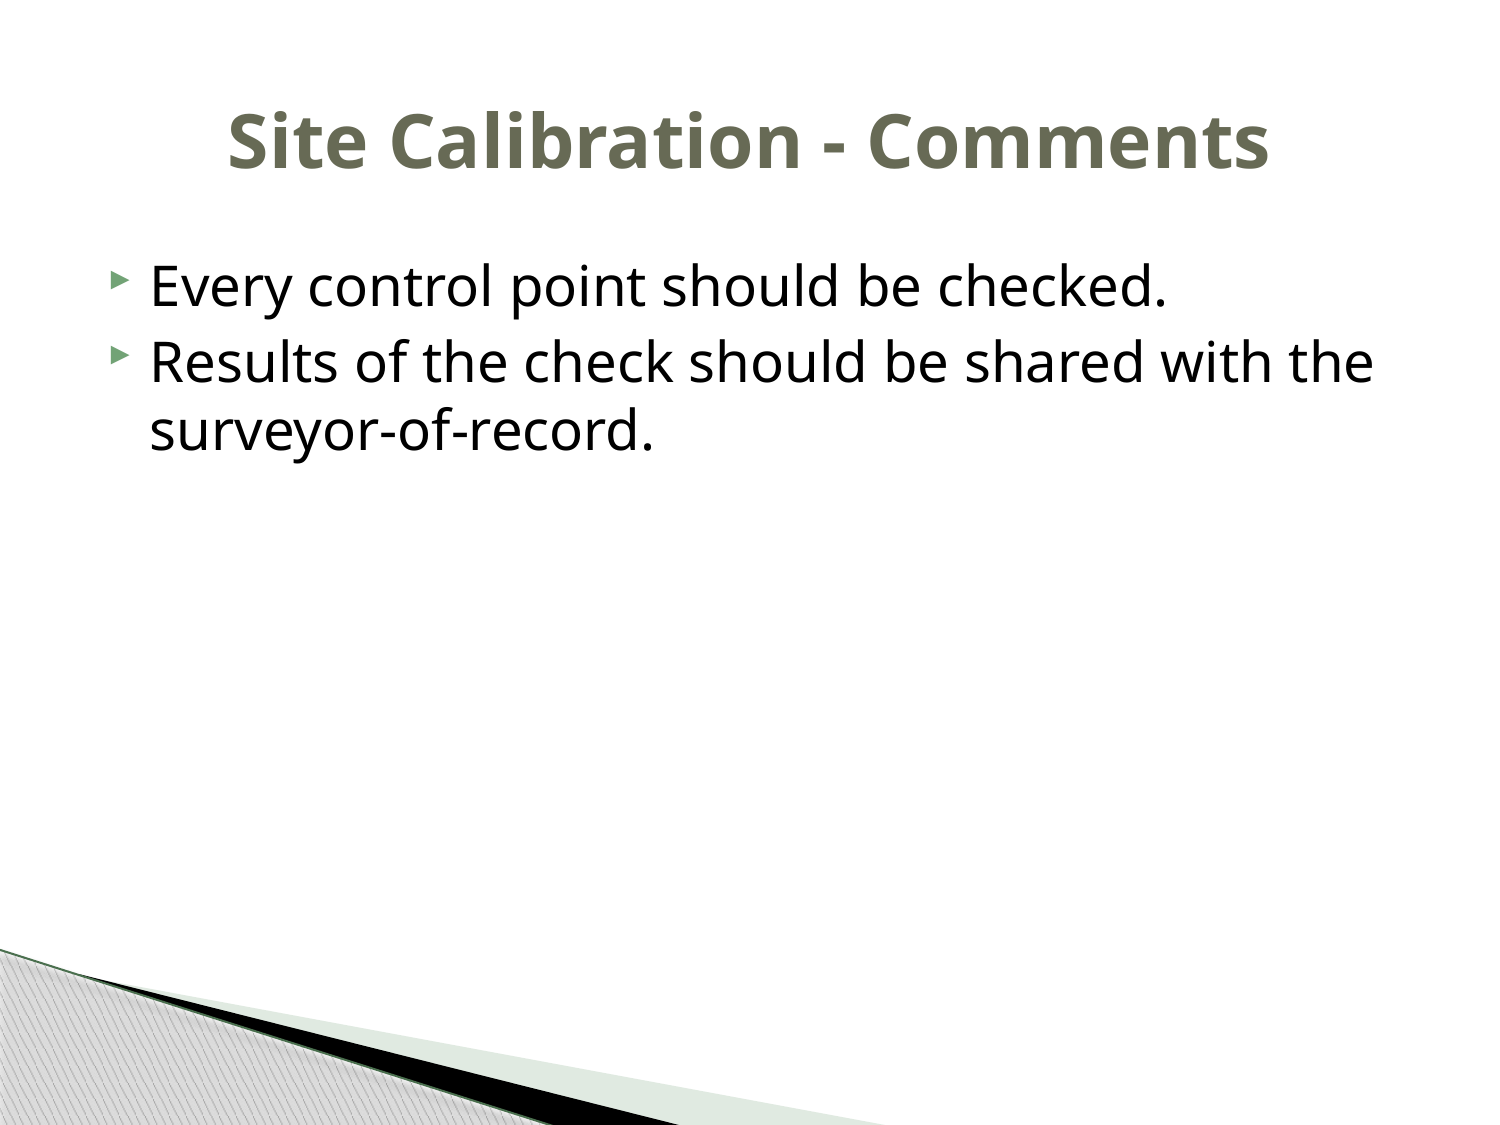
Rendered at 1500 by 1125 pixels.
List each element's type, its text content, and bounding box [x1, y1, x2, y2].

list Every control point should be checked. Results of the check should be shared with the surveyor-of-record. [75, 243, 1425, 986]
title Site Calibration - Comments [75, 45, 1425, 233]
